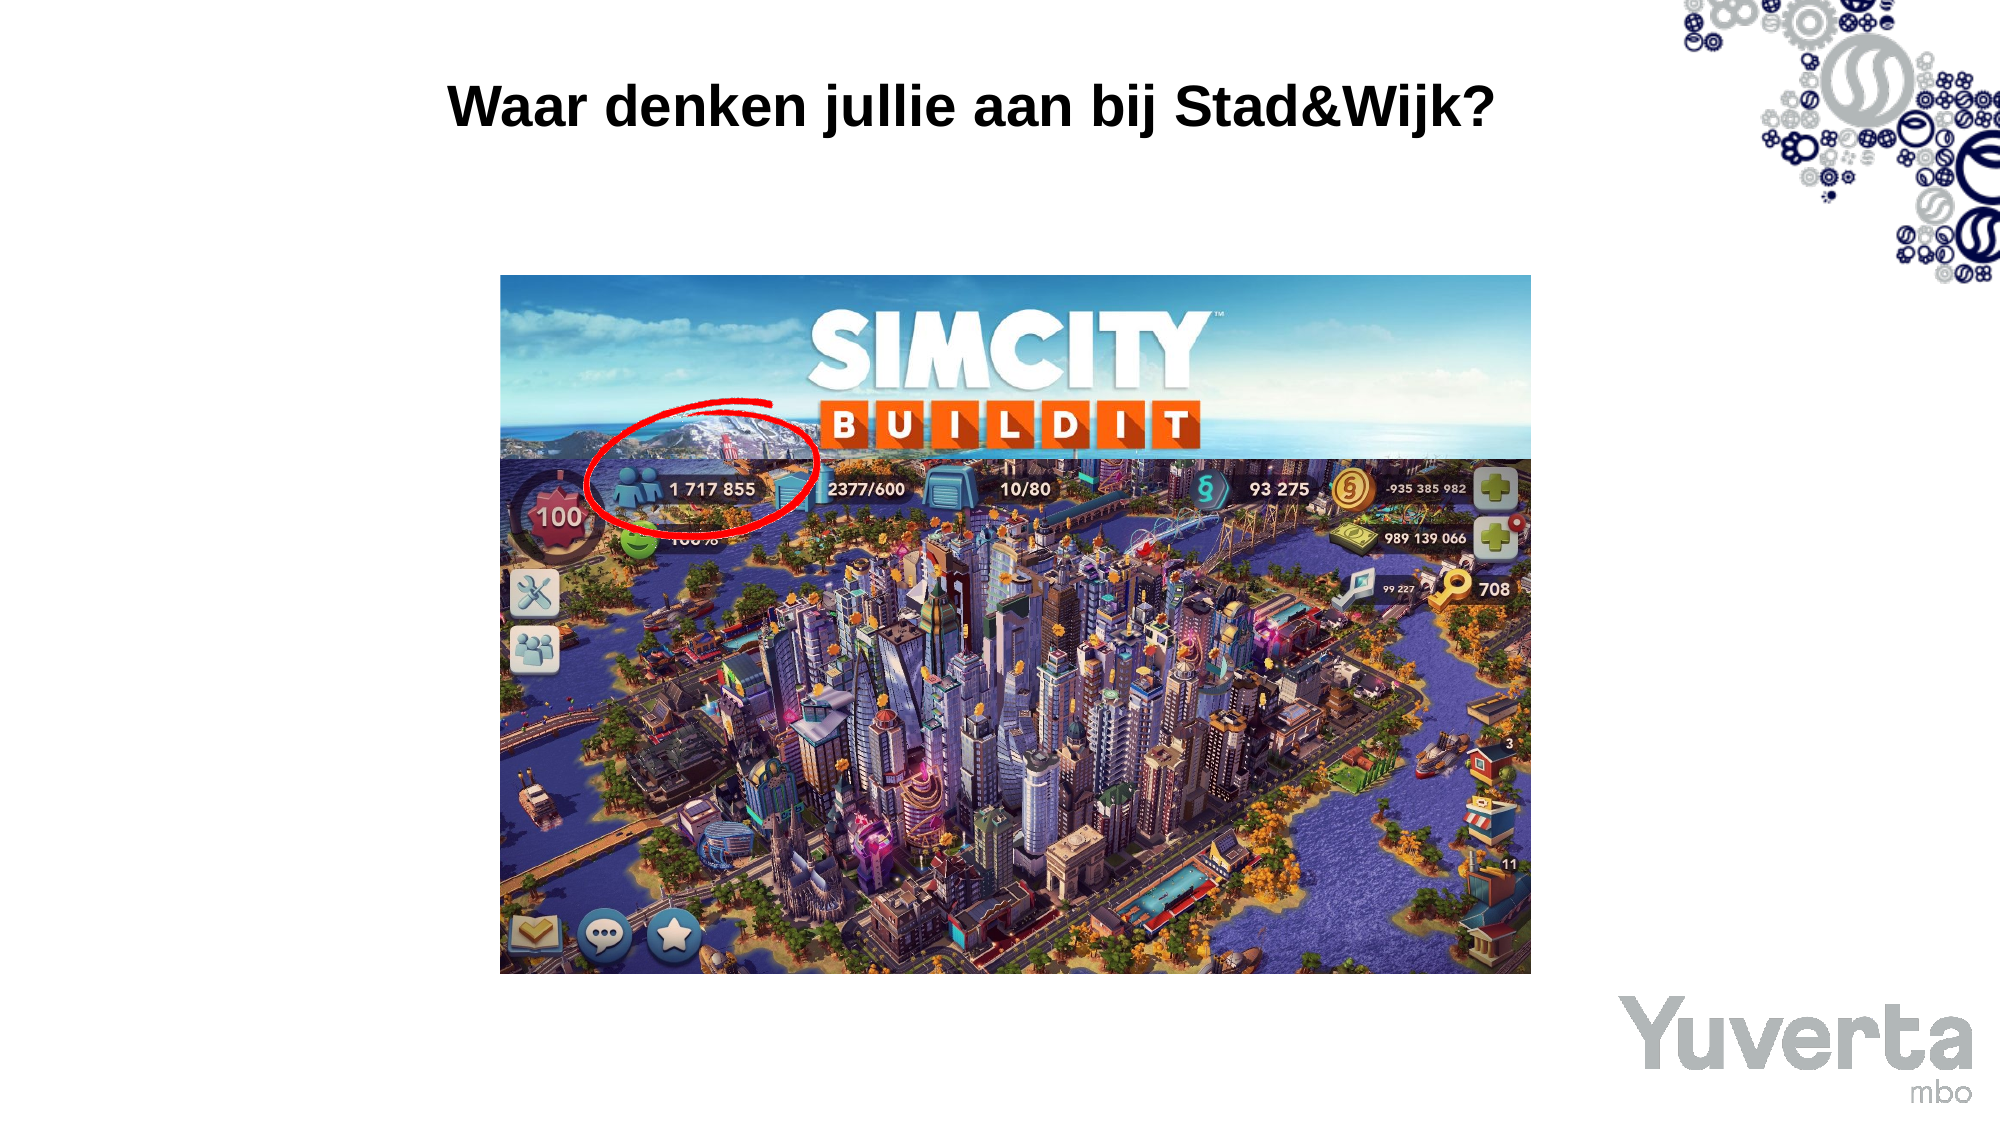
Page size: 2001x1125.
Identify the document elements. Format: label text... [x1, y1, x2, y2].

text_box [500, 275, 1531, 974]
picture [0, 0, 2000, 1125]
title Waar denken jullie aan bij Stad&Wijk? [432, 54, 1887, 161]
